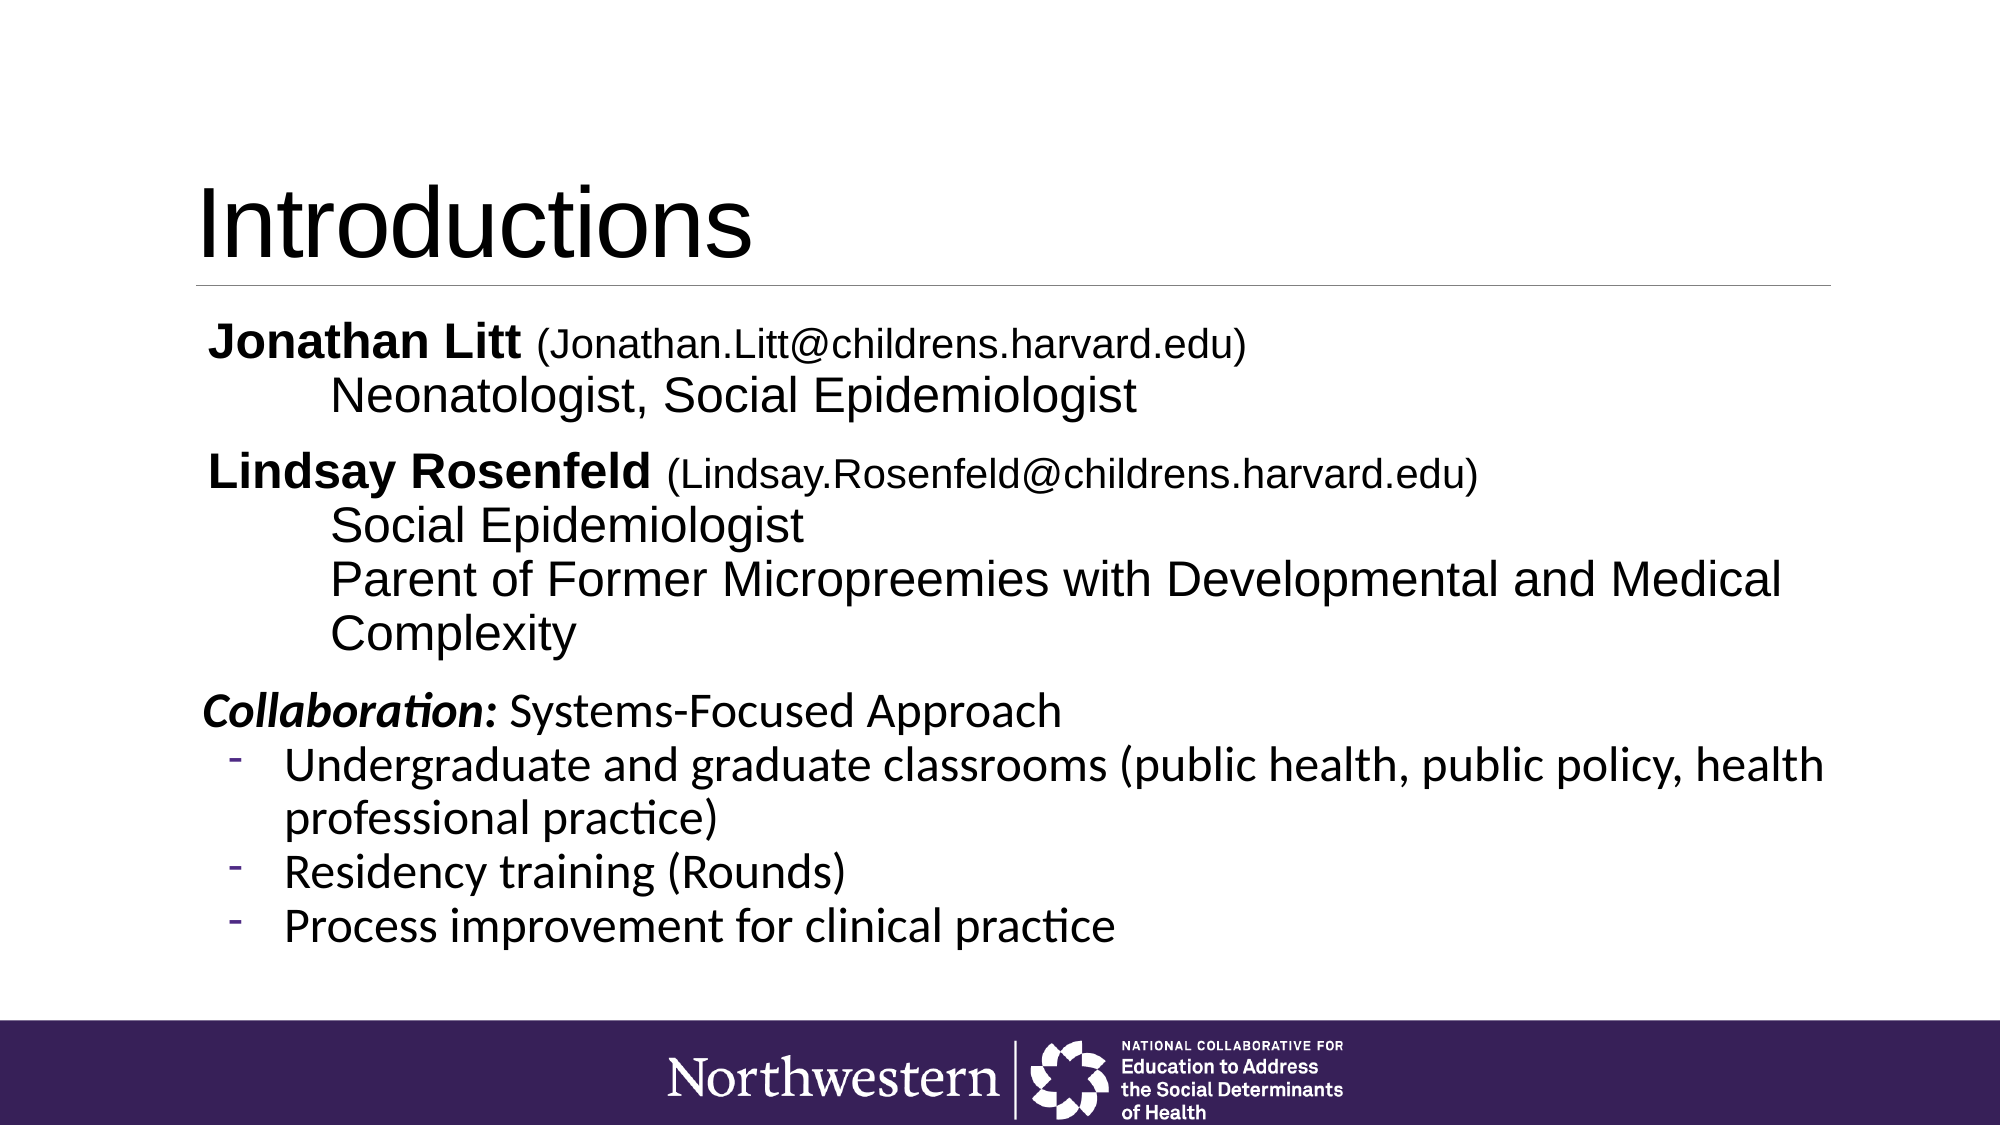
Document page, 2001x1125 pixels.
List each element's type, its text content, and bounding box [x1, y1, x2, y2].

title Introductions [180, 47, 1830, 285]
list Jonathan Litt (Jonathan.Litt@childrens.harvard.edu) Neonatologist, Social Epidemiologist Lindsay Rosenfeld (Lindsay.Rosenfeld@childrens.harvard.edu) Social Epidemiologist Parent of Former Micropreemies with Developmental and Medical Complexity Collaboration: Systems-Focused Approach Undergraduate and graduate classrooms (public health, public policy, health professional practice) Residency training (Rounds) Process improvement for clinical practice [180, 307, 1830, 1058]
picture [667, 1058, 1343, 1120]
